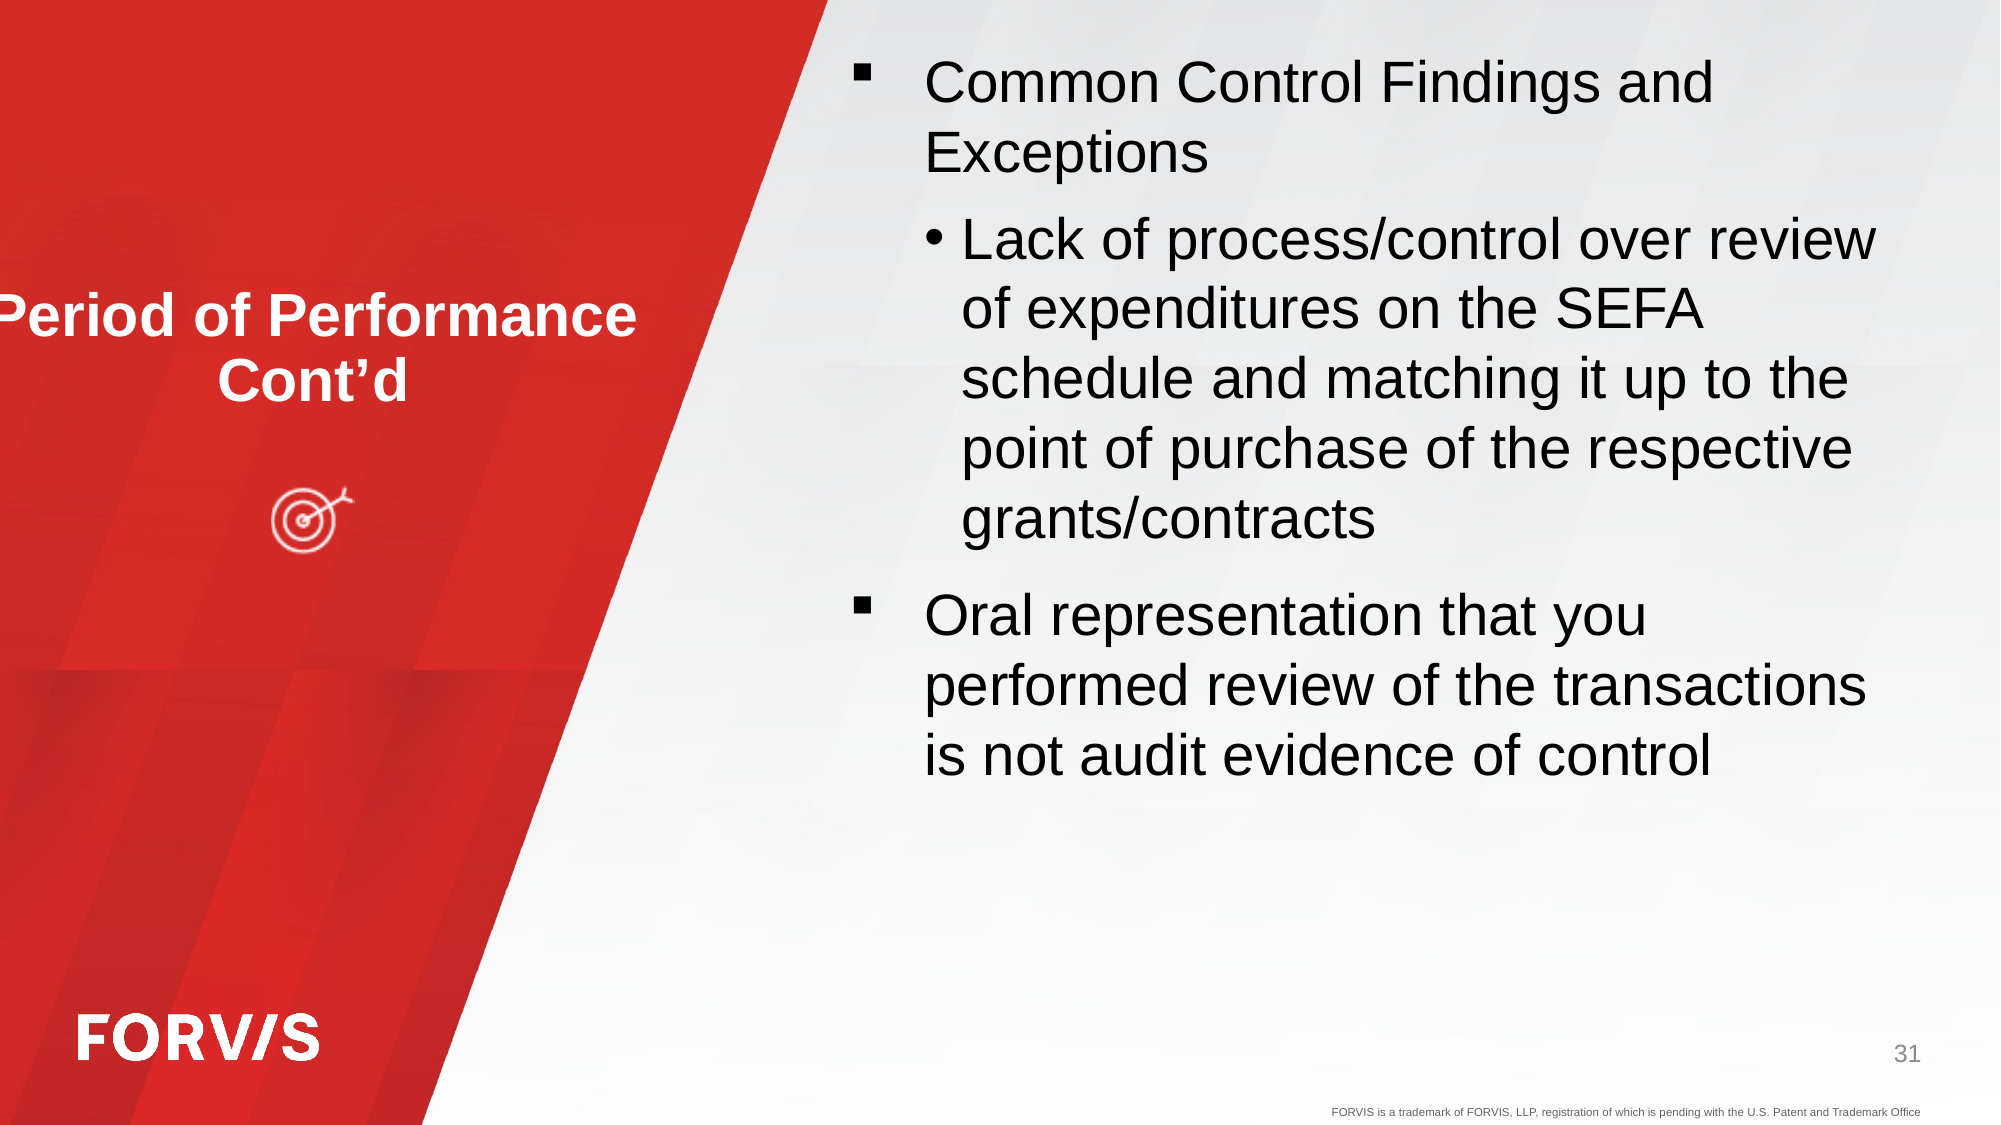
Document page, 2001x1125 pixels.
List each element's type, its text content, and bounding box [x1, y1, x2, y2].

list Common Control Findings and Exceptions Lack of process/control over review of expenditures on the SEFA schedule and matching it up to the point of purchase of the respective grants/contracts Oral representation that you performed review of the transactions is not audit evidence of control [849, 37, 1922, 991]
slide_number 31 [1471, 1046, 1922, 1068]
title Period of Performance Cont’d [0, 274, 649, 424]
picture [0, 0, 2000, 1125]
